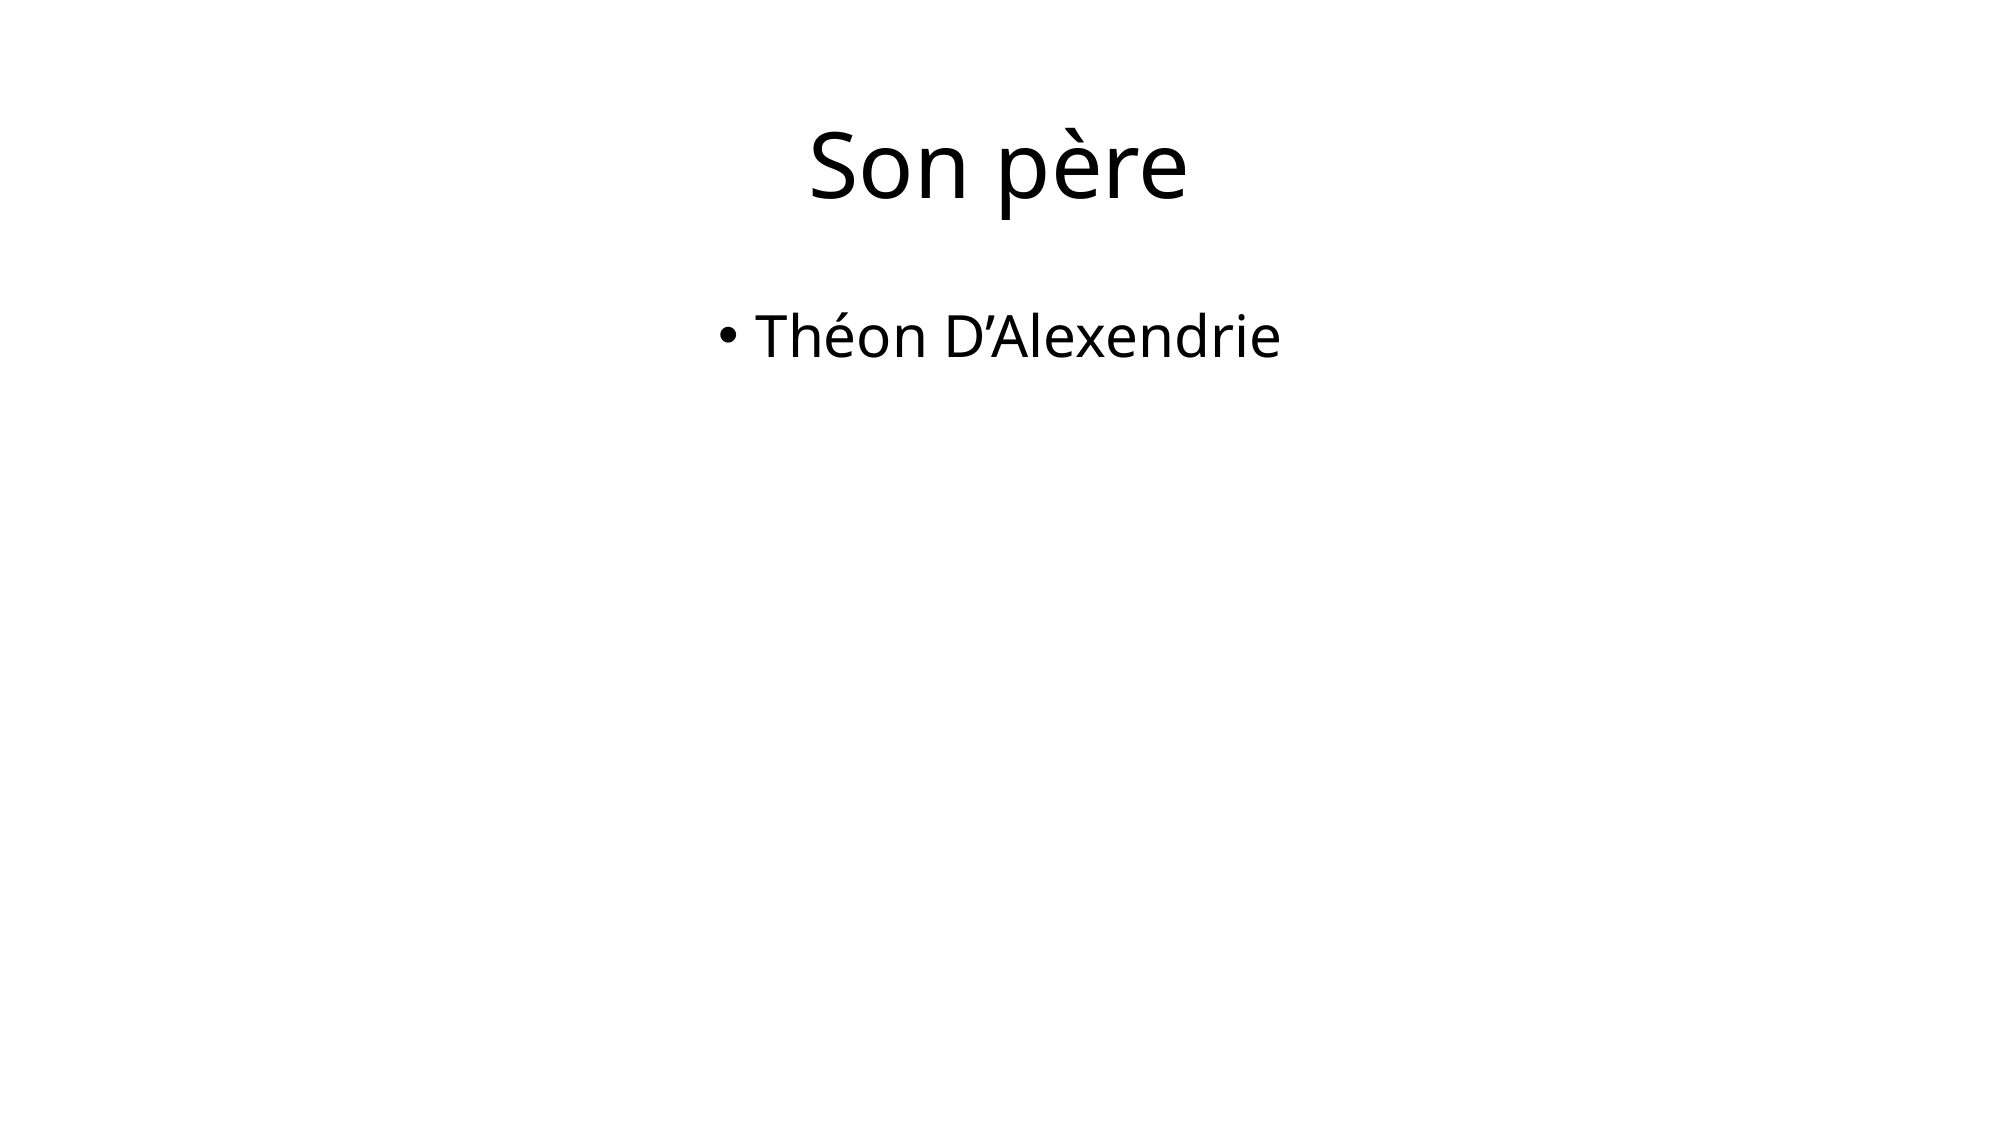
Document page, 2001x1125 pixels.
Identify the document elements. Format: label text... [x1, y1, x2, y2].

list Théon D’Alexendrie [137, 299, 1863, 1014]
title Son père [137, 59, 1863, 278]
